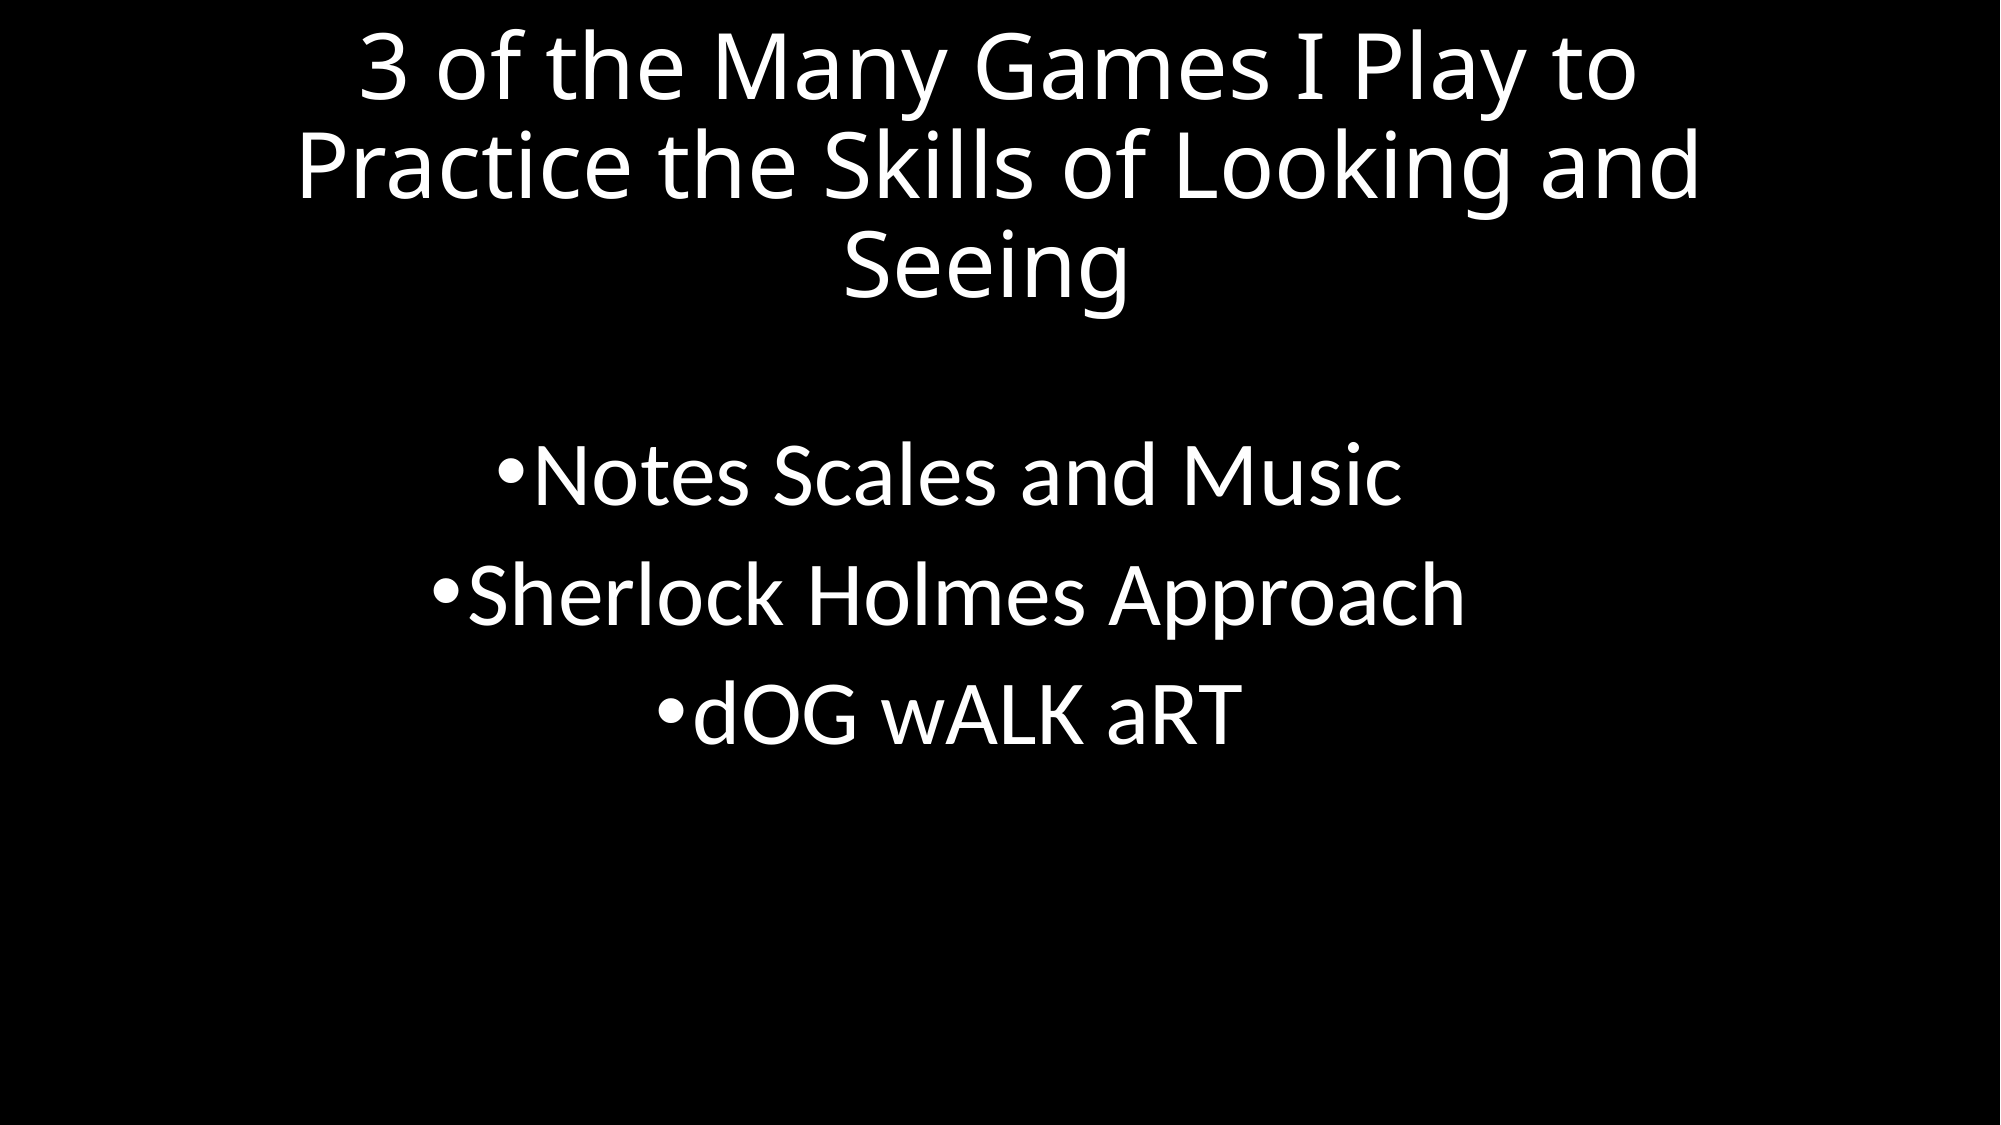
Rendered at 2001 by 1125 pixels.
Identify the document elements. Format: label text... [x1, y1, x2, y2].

text_box Notes Scales and Music Sherlock Holmes Approach dOG wALK aRT [115, 418, 1784, 870]
title 3 of the Many Games I Play to Practice the Skills of Looking and Seeing [137, 59, 1863, 278]
